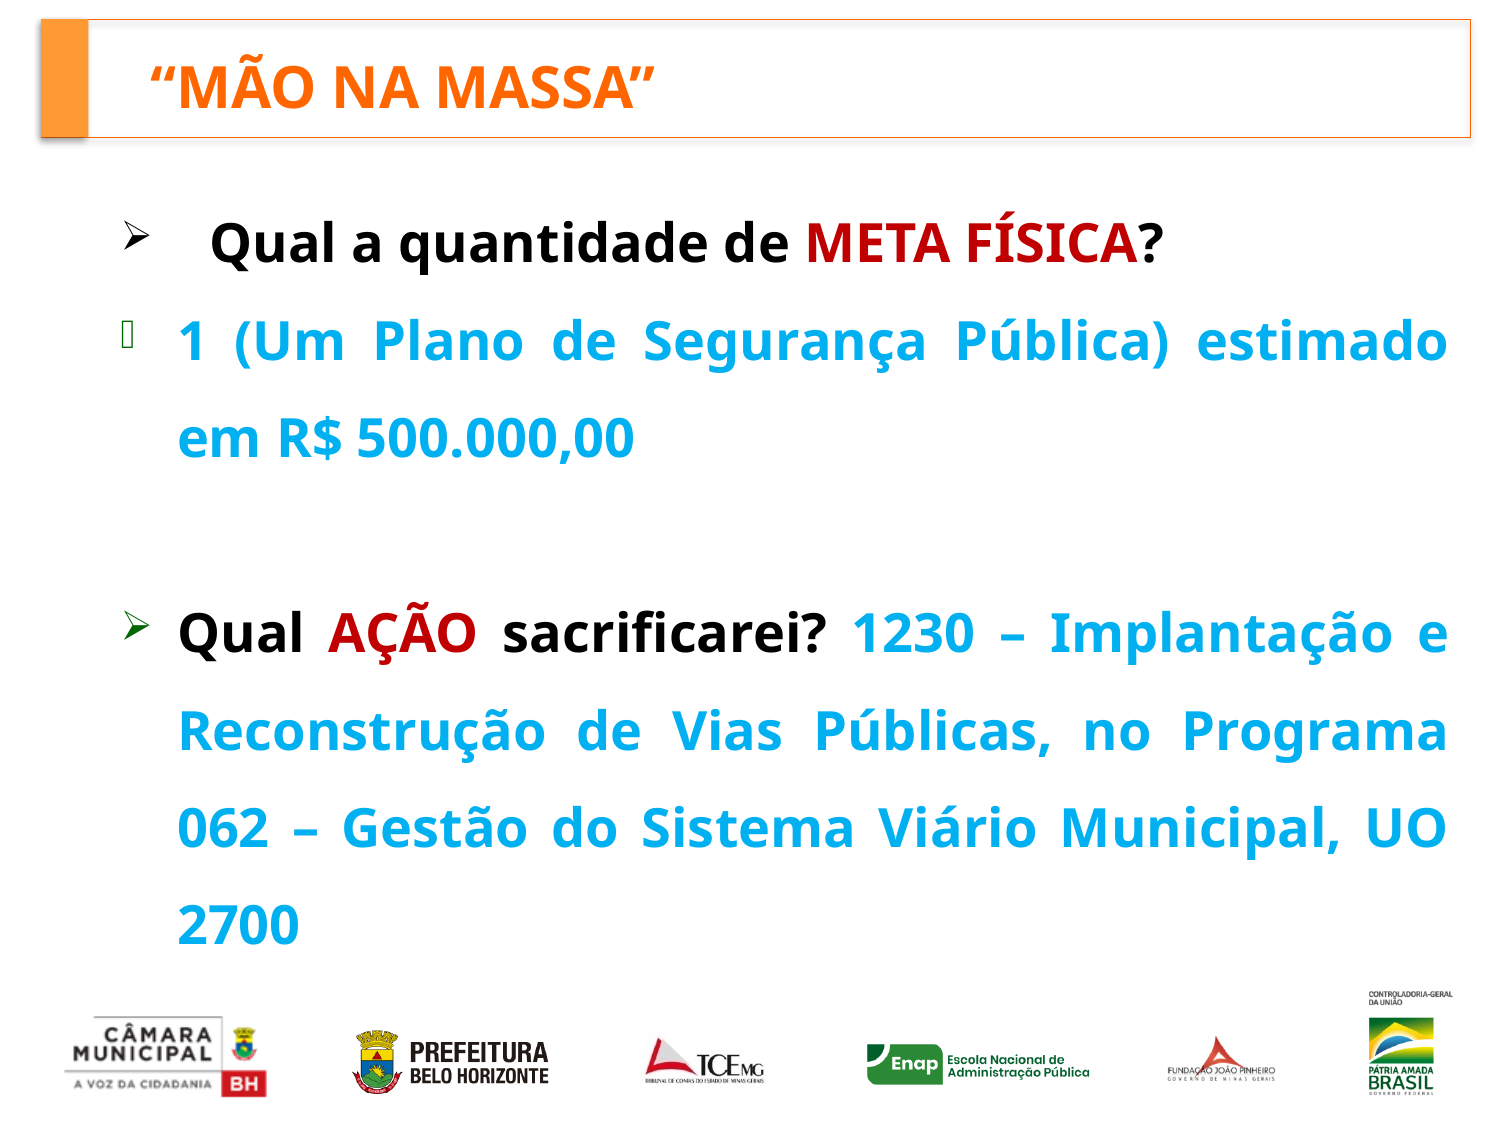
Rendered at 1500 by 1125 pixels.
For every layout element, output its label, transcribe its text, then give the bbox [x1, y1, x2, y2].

picture [863, 1023, 1093, 1106]
picture [52, 1015, 278, 1102]
title “MÃO NA MASSA” [135, 42, 1414, 126]
picture [336, 1005, 561, 1125]
picture [613, 1011, 809, 1118]
picture [1352, 1000, 1459, 1101]
picture [1148, 1011, 1294, 1119]
list Qual a quantidade de META FÍSICA? 1 (Um Plano de Segurança Pública) estimado em R$ 500.000,00 Qual AÇÃO sacrificarei? 1230 – Implantação e Reconstrução de Vias Públicas, no Programa 062 – Gestão do Sistema Viário Municipal, UO 2700 [46, 137, 1465, 1000]
